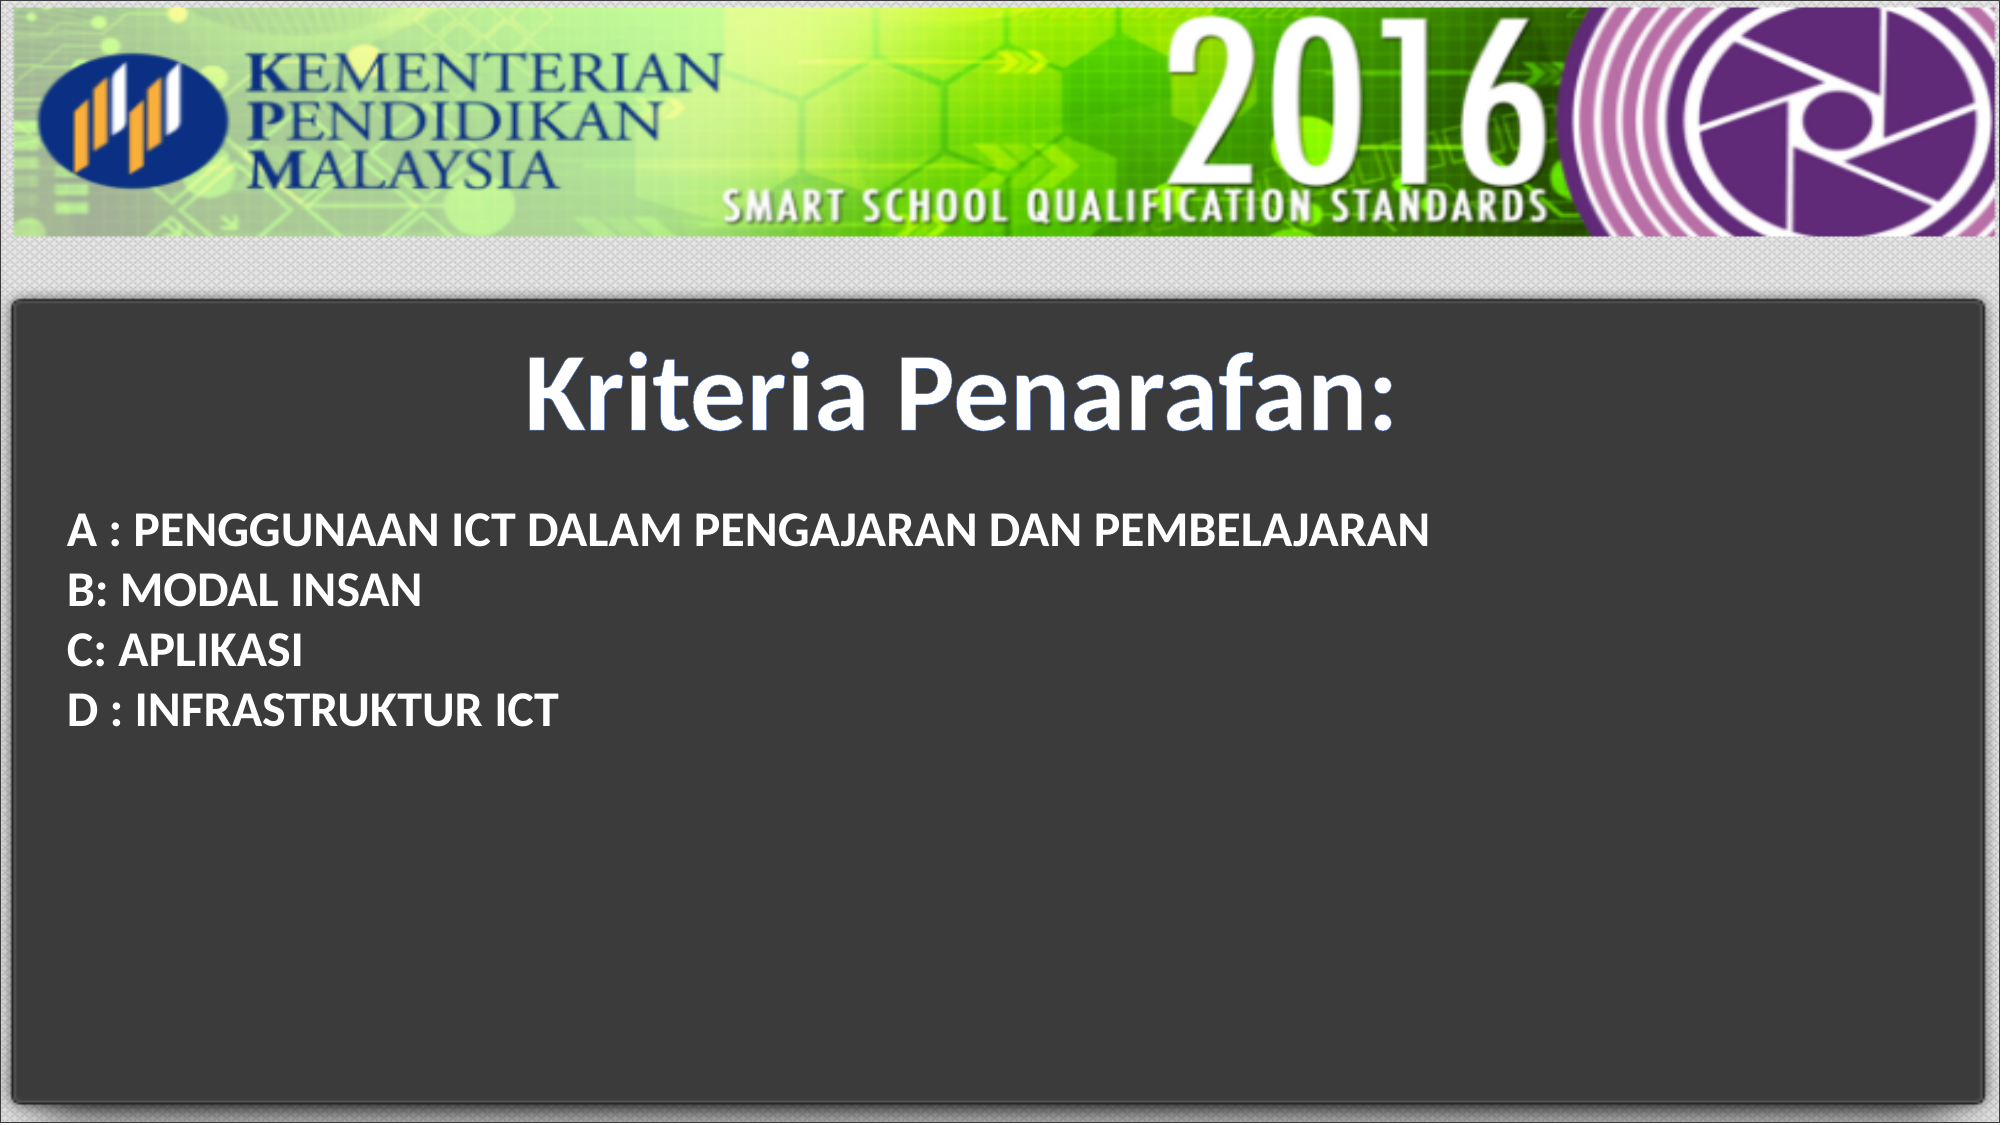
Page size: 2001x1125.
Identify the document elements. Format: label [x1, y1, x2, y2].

text_box [0, 0, 2000, 1123]
